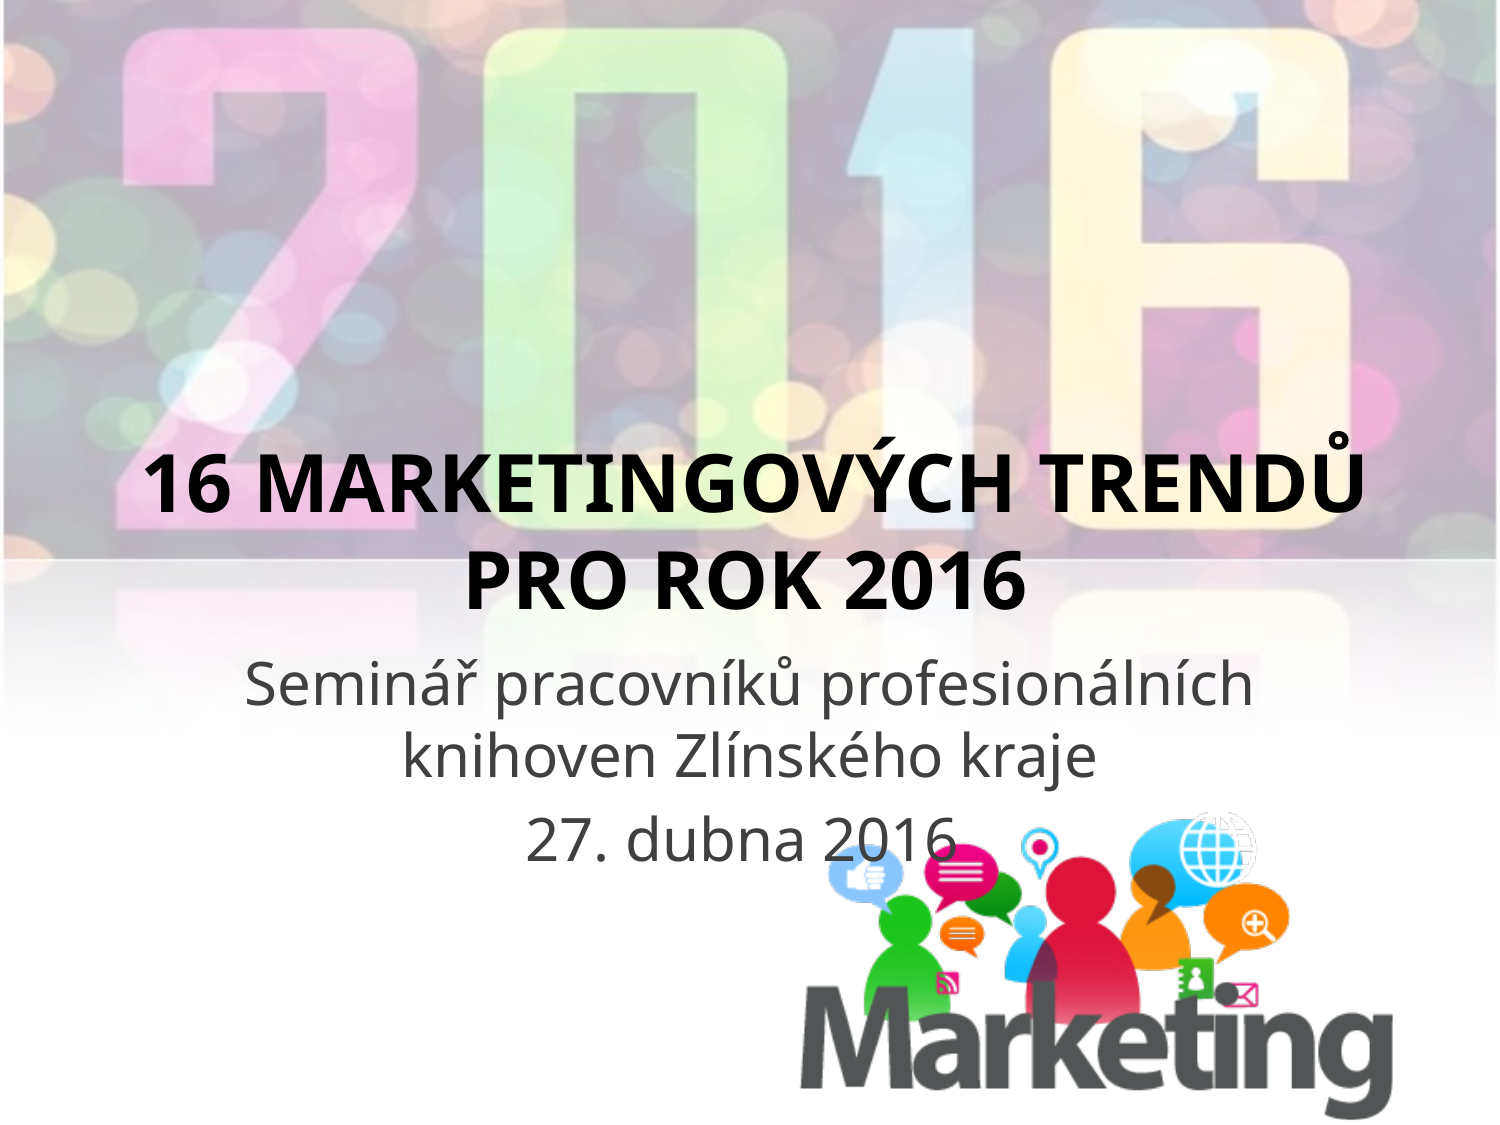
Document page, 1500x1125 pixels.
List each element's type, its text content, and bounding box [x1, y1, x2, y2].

title 16 MARKETINGOVÝCH TRENDŮ PRO ROK 2016 [123, 423, 1388, 634]
picture [750, 732, 1500, 1122]
subtitle Seminář pracovníků profesionálních knihoven Zlínského kraje 27. dubna 2016 [225, 637, 1275, 925]
